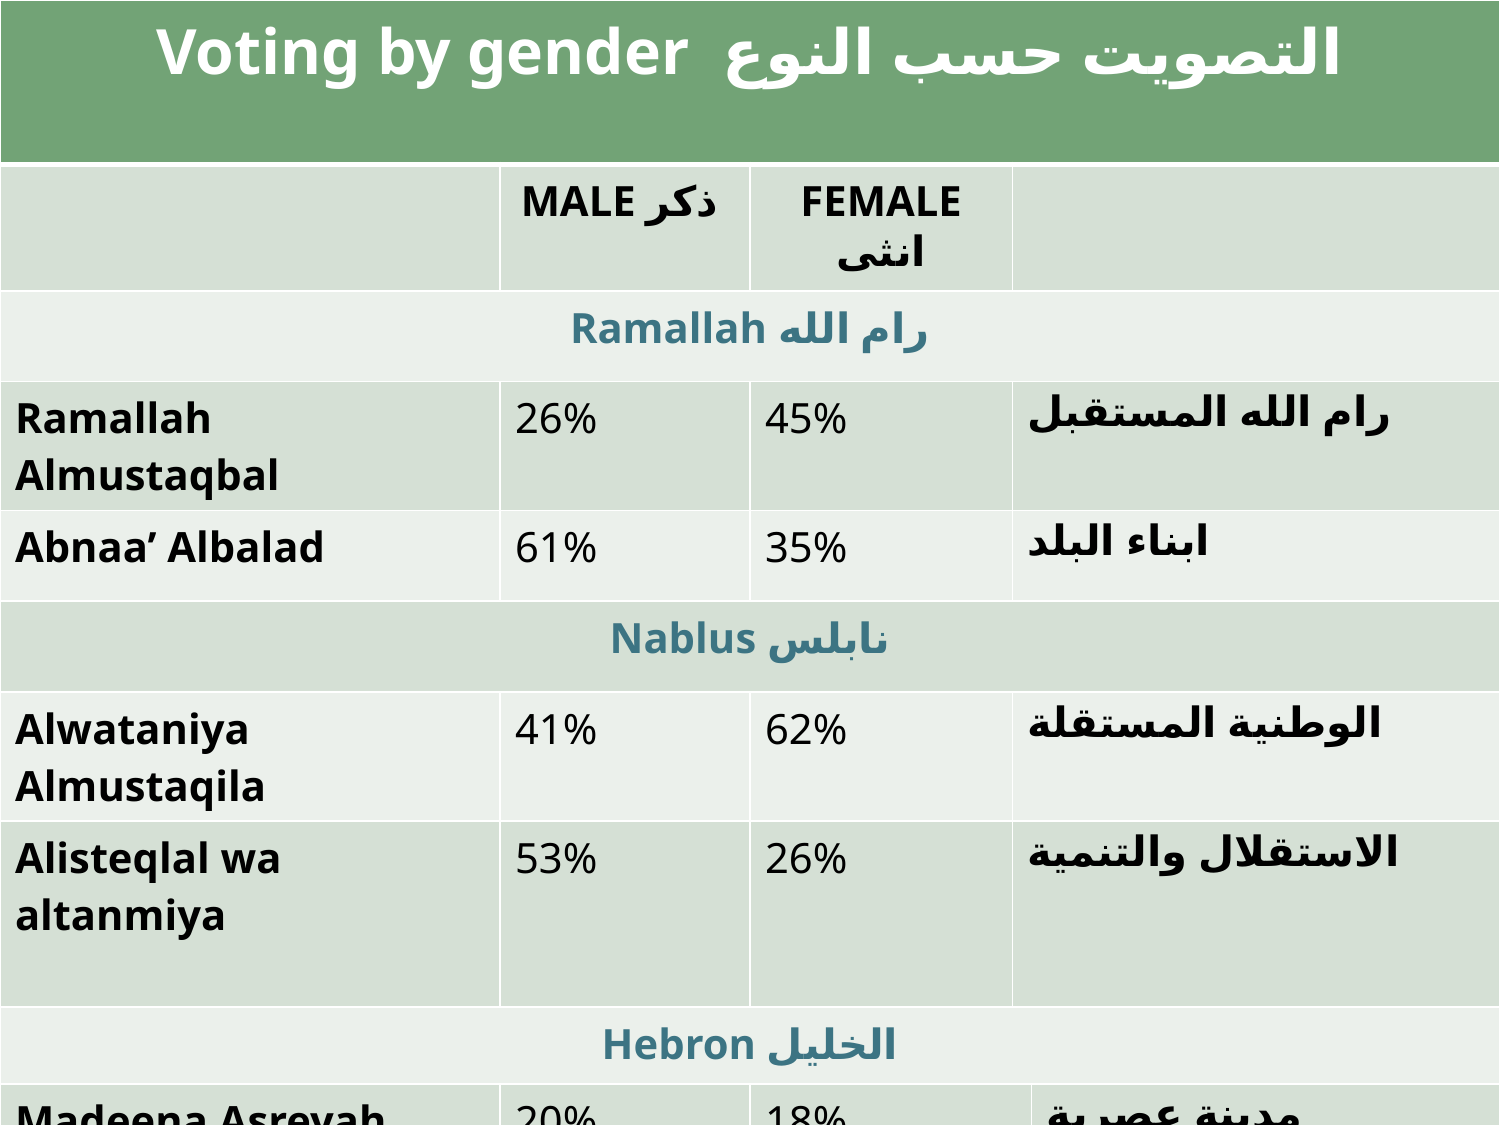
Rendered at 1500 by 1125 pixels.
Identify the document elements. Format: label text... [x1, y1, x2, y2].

table_cell 18% [751, 1085, 1031, 1125]
table_cell Ramallah Almustaqbal [1, 382, 499, 510]
table_cell Alisteqlal wa altanmiya [1, 822, 499, 1006]
table_cell 41% [501, 693, 749, 820]
table_cell Ramallah رام الله [1, 292, 1499, 381]
table_cell [1013, 167, 1499, 290]
table_cell 26% [501, 382, 749, 510]
table_cell Hebron الخليل [1, 1008, 1499, 1083]
table_cell Nablus نابلس [1, 602, 1499, 691]
table_cell 45% [751, 382, 1012, 510]
table_cell 61% [501, 511, 749, 600]
table_cell الاستقلال والتنمية [1013, 822, 1499, 1006]
table_cell رام الله المستقبل [1013, 382, 1499, 510]
table_cell 53% [501, 822, 749, 1006]
table_cell FEMALE انثى [751, 167, 1012, 290]
table_cell مدينة عصرية [1032, 1085, 1499, 1125]
table_cell الوطنية المستقلة [1013, 693, 1499, 820]
table_cell 26% [751, 822, 1012, 1006]
table_cell Alwataniya Almustaqila [1, 693, 499, 820]
table_cell Madeena Asreyah [1, 1085, 499, 1125]
table_header Voting by gender التصويت حسب النوع [1, 1, 1499, 162]
table_cell Abnaa’ Albalad [1, 511, 499, 600]
table_cell 35% [751, 511, 1012, 600]
table_cell MALE ذكر [501, 167, 749, 290]
table_cell [1, 167, 499, 290]
table_cell ابناء البلد [1013, 511, 1499, 600]
table_cell 20% [501, 1085, 749, 1125]
table_cell 62% [751, 693, 1012, 820]
